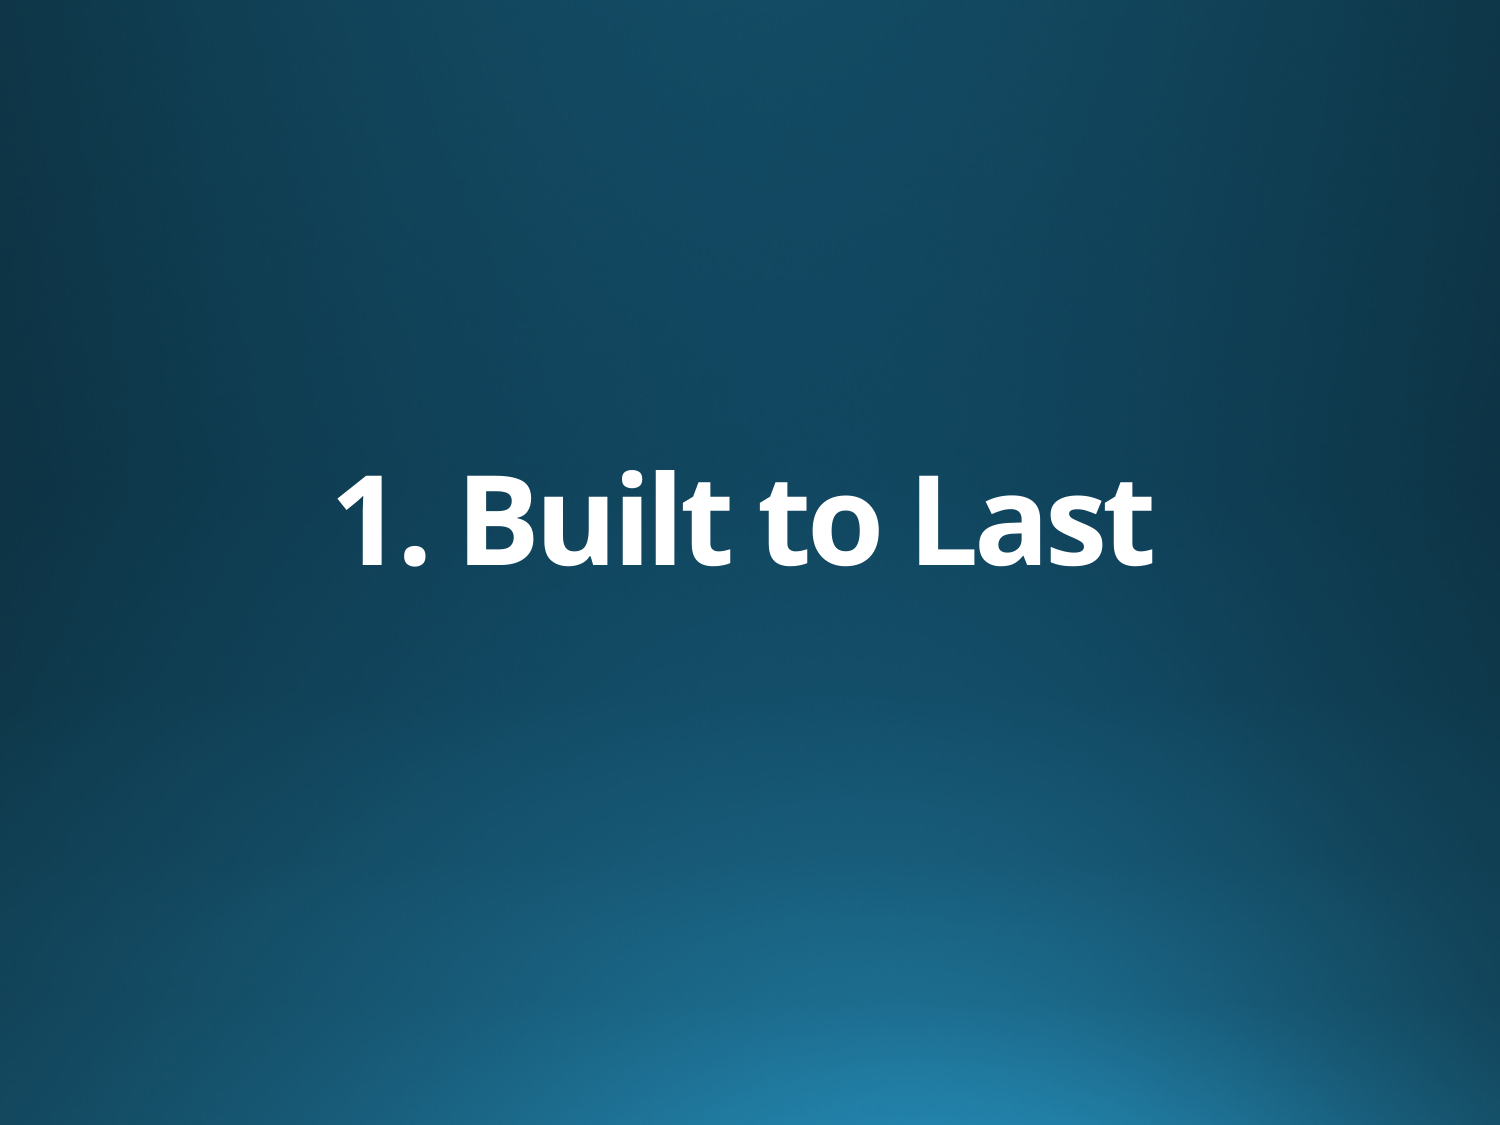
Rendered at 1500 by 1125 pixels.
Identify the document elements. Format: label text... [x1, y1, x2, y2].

picture [0, 0, 1500, 1125]
title 1. Built to Last [12, 450, 1475, 646]
